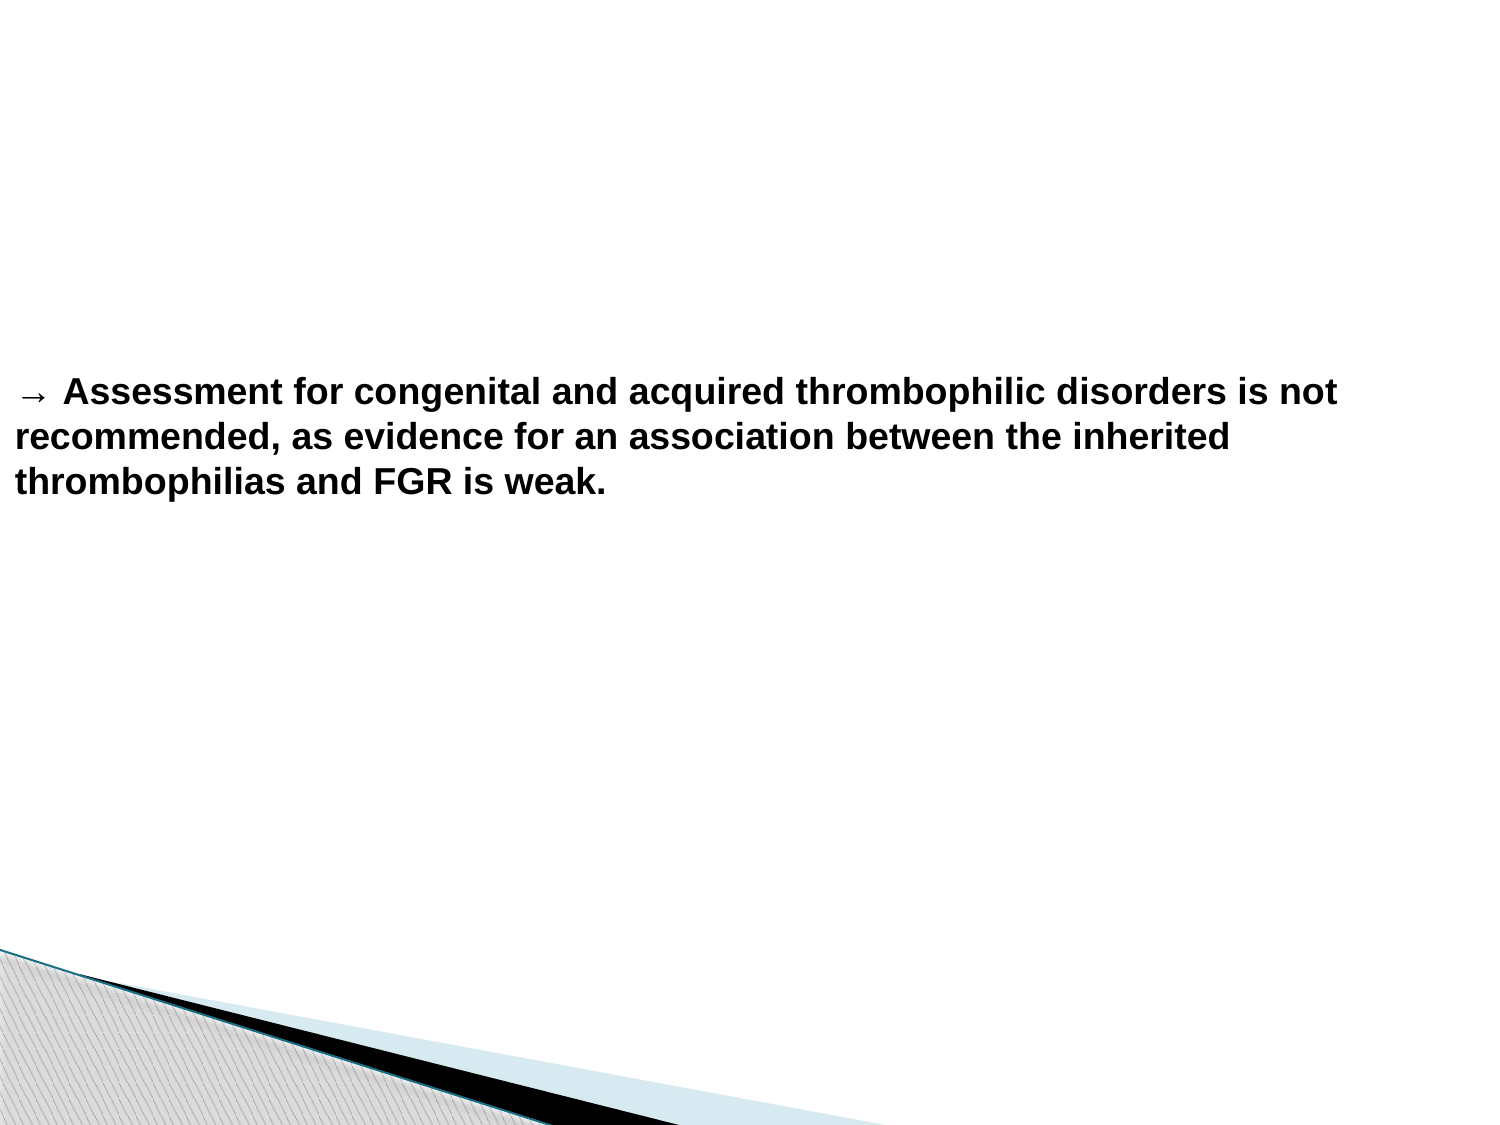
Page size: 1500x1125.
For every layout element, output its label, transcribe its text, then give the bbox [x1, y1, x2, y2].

text_box → Assessment for congenital and acquired thrombophilic disorders is not recommended, as evidence for an association between the inherited thrombophilias and FGR is weak. [0, 0, 1500, 555]
